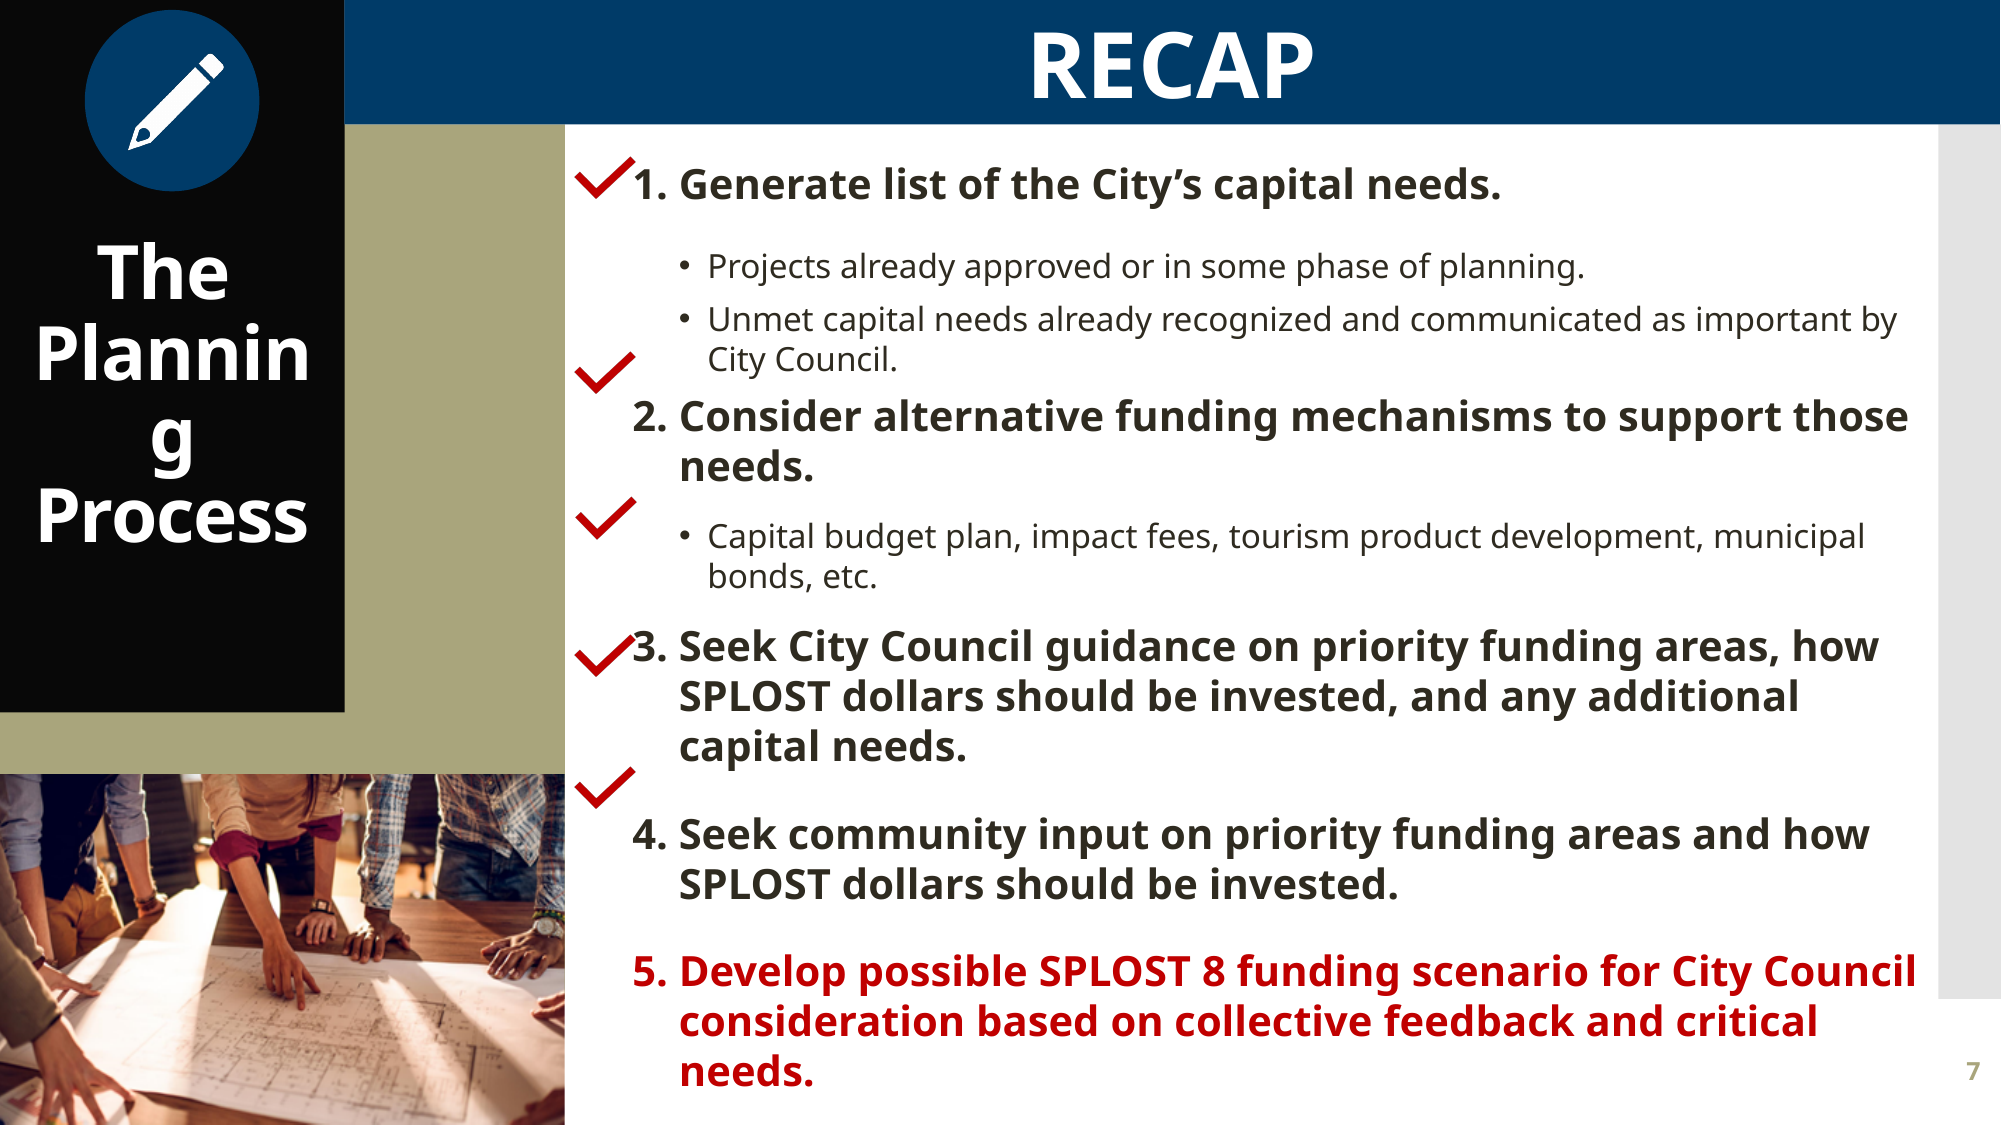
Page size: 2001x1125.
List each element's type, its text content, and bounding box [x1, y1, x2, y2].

title The Planning Process [0, 0, 345, 713]
picture [118, 44, 233, 160]
slide_number 7 [1744, 1042, 1996, 1103]
text_box [83, 8, 261, 193]
picture [573, 755, 637, 819]
picture [573, 624, 637, 688]
text_box RECAP [344, 0, 2000, 125]
picture [0, 774, 565, 1125]
text_box Generate list of the City’s capital needs. Projects already approved or in some phase of planning. Unmet capital needs already recognized and communicated as important by City Council. Consider alternative funding mechanisms to support those needs. Capital budget plan, impact fees, tourism product development, municipal bonds, etc. Seek City Council guidance on priority funding areas, how SPLOST dollars should be invested, and any additional capital needs. Seek community input on priority funding areas and how SPLOST dollars should be invested. Develop possible SPLOST 8 funding scenario for City Council consideration based on collective feedback and critical needs. Revise draft funding scenario as necessary based on City Council feedback. Finalize and approve the City’s proposed SPLOST 8 Projects List. [617, 150, 1960, 1125]
picture [573, 341, 637, 405]
picture [573, 146, 637, 210]
picture [574, 486, 638, 550]
